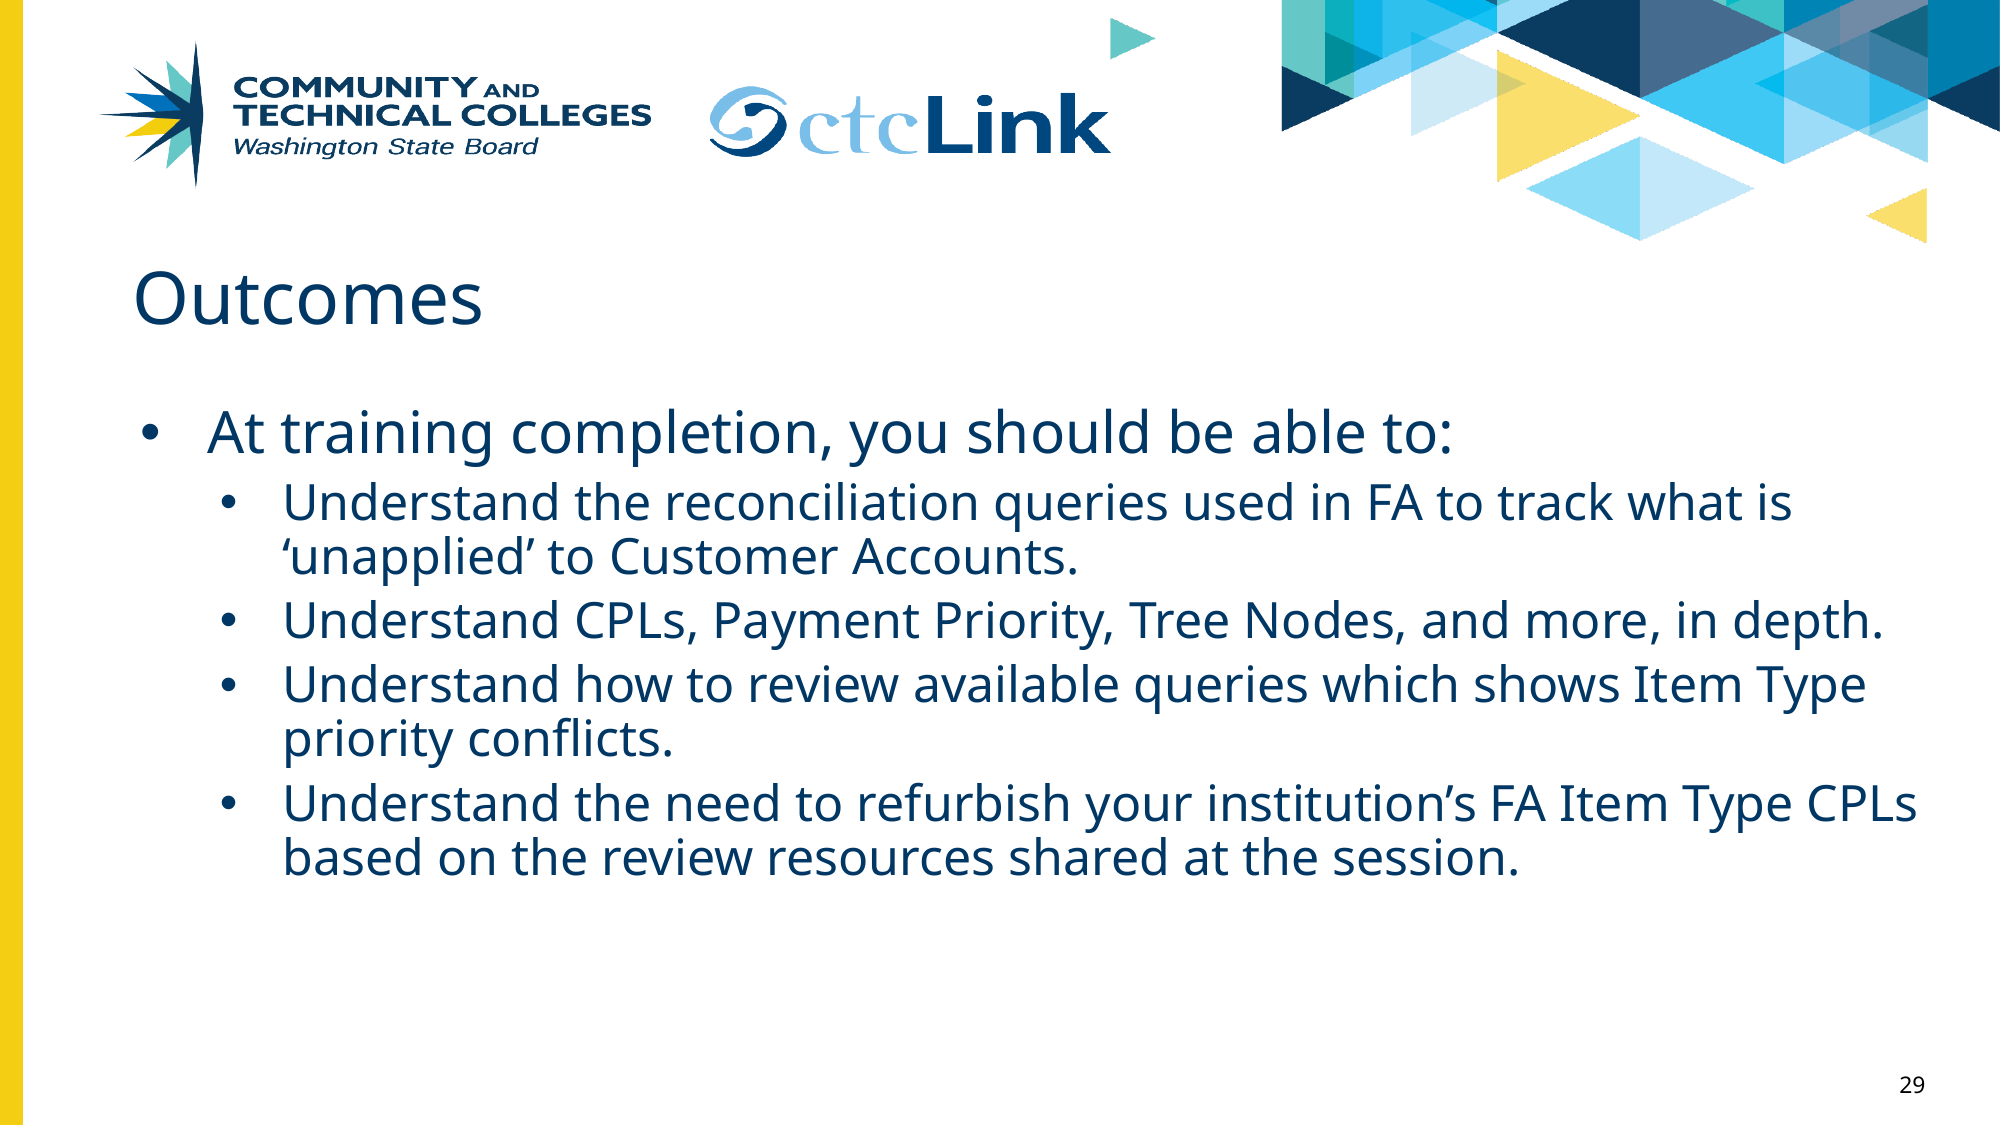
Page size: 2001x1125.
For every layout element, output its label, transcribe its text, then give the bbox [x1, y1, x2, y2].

list At training completion, you should be able to: Understand the reconciliation queries used in FA to track what is ‘unapplied’ to Customer Accounts. Understand CPLs, Payment Priority, Tree Nodes, and more, in depth. Understand how to review available queries which shows Item Type priority conflicts. Understand the need to refurbish your institution’s FA Item Type CPLs based on the review resources shared at the session. [117, 396, 1941, 1013]
title Outcomes [117, 254, 1941, 385]
picture [23, 0, 2000, 243]
slide_number 29 [1838, 1063, 1941, 1103]
